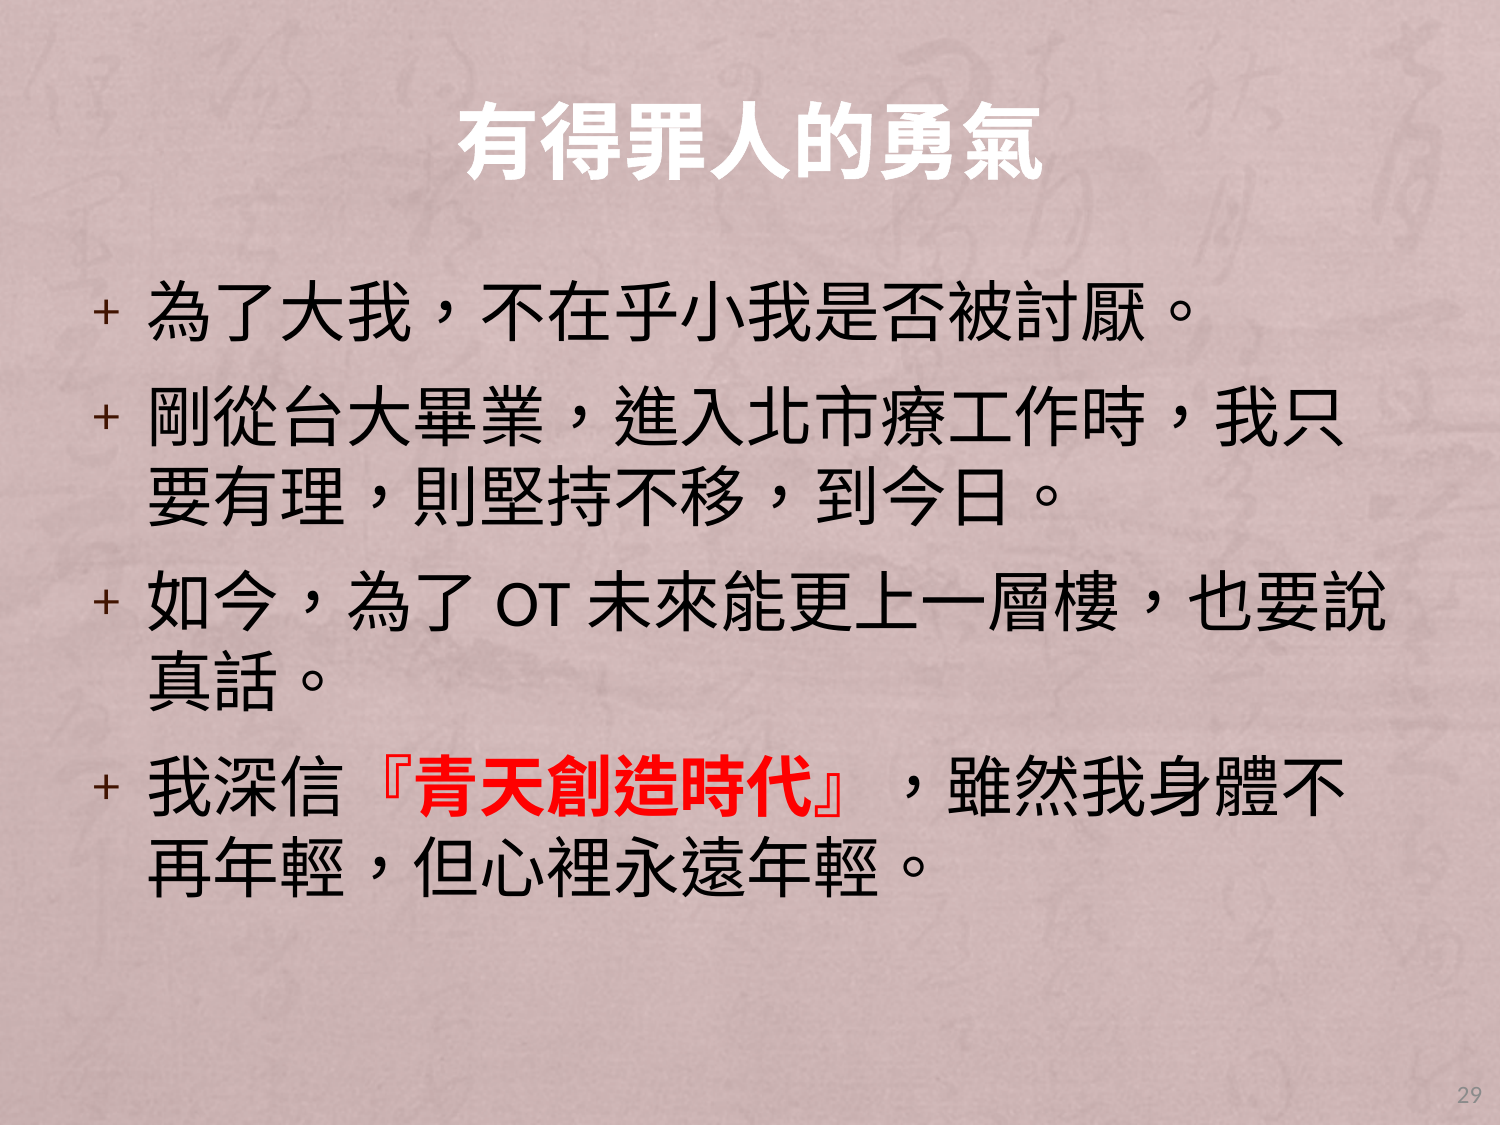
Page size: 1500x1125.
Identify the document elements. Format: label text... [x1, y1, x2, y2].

slide_number 29 [1147, 1063, 1498, 1124]
title 有得罪人的勇氣 [75, 45, 1425, 233]
list 為了大我，不在乎小我是否被討厭。 剛從台大畢業，進入北市療工作時，我只要有理，則堅持不移，到今日。 如今，為了OT未來能更上一層樓，也要說真話。 我深信『青天創造時代』，雖然我身體不再年輕，但心裡永遠年輕。 [75, 262, 1425, 1038]
